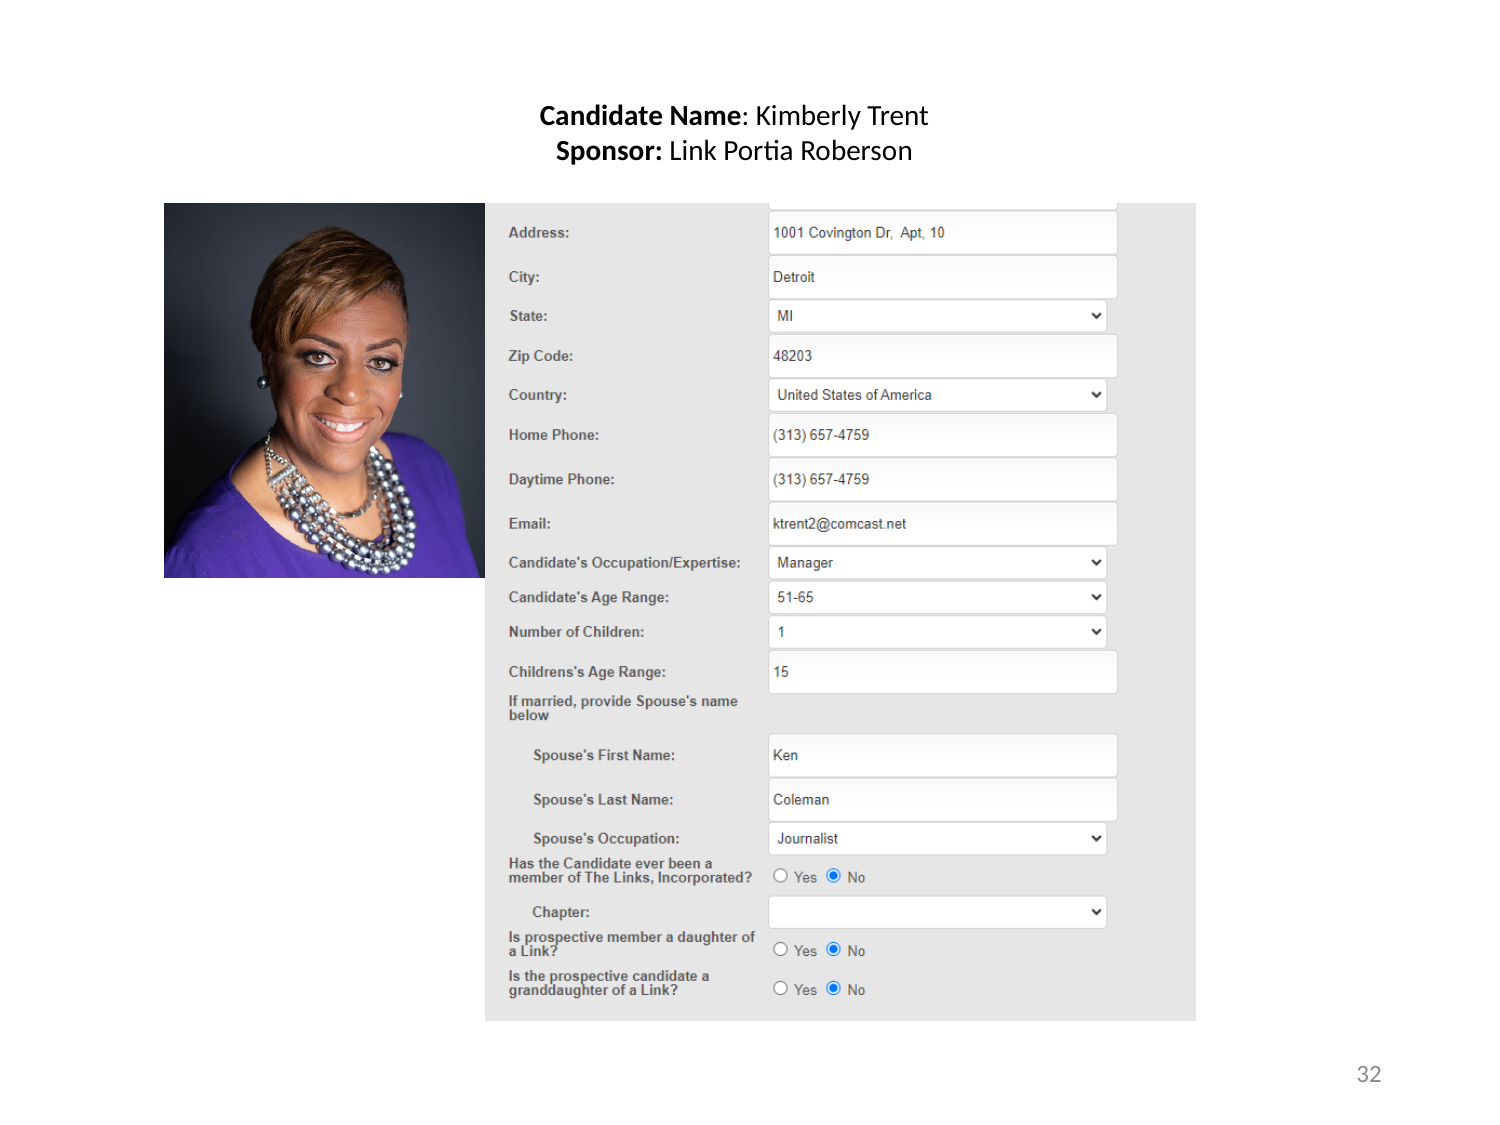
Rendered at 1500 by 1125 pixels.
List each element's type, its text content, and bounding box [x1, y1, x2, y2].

text_box Candidate Name: Kimberly Trent Sponsor: Link Portia Roberson [336, 90, 1133, 203]
slide_number 32 [1059, 1042, 1397, 1103]
picture [164, 203, 1196, 1021]
